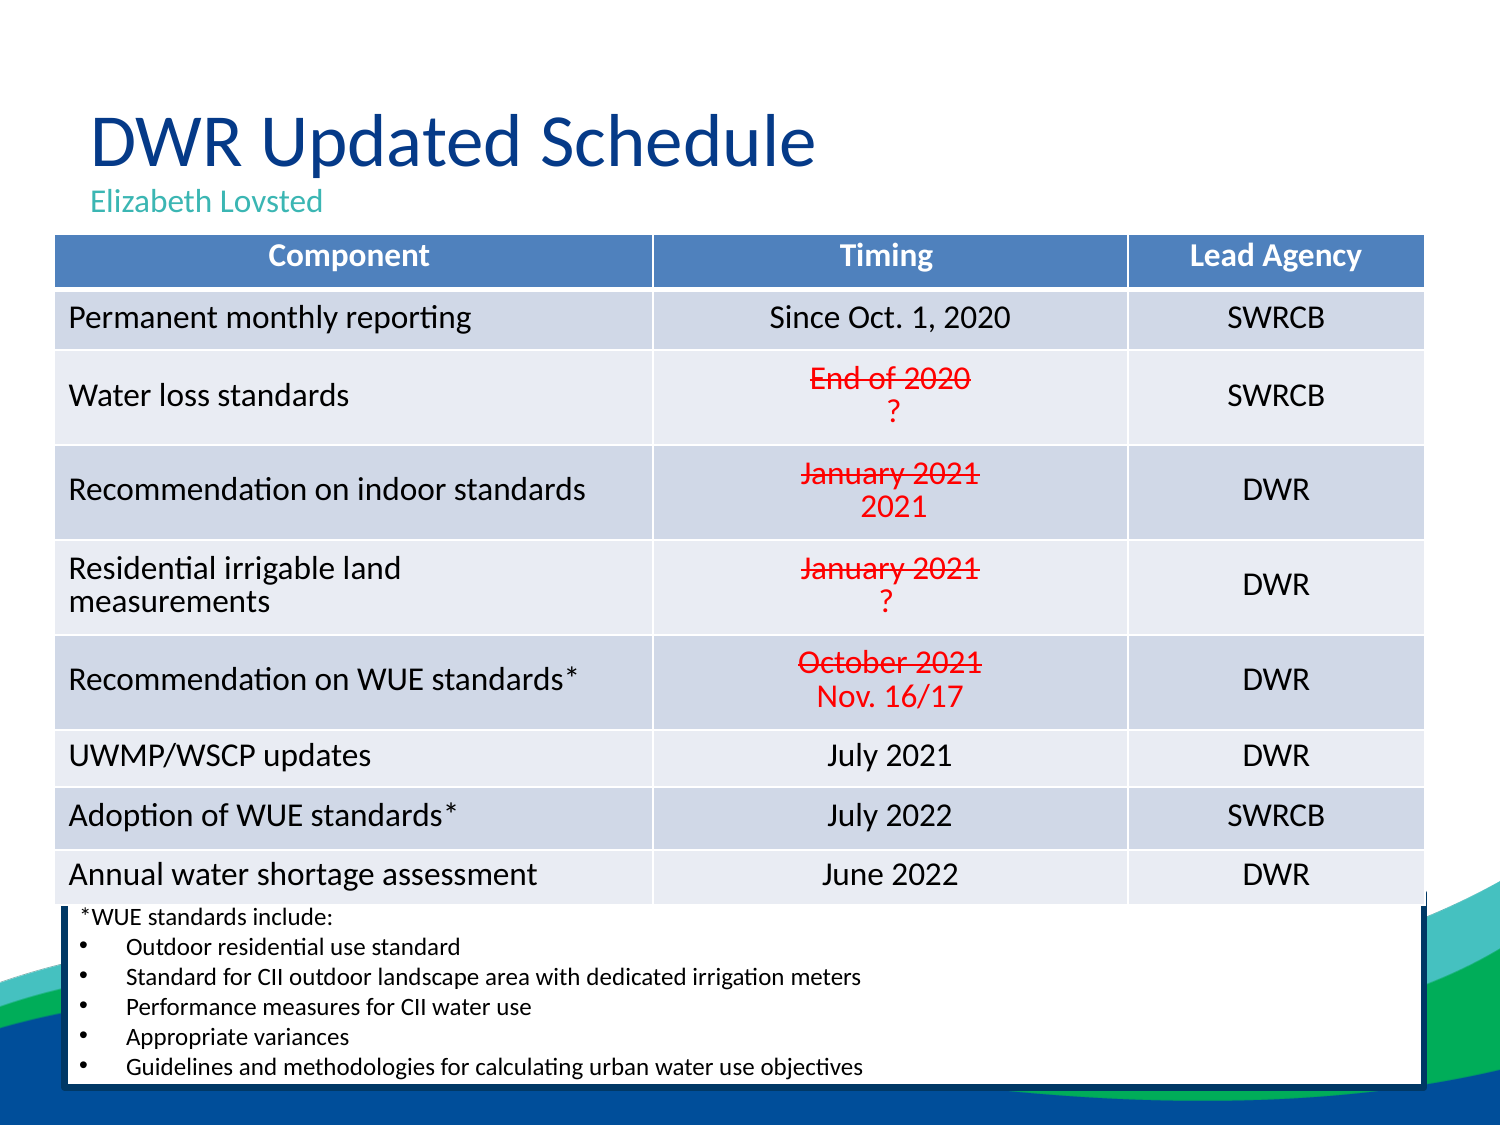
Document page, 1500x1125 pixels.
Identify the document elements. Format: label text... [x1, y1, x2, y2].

table_cell Since Oct. 1, 2020 [654, 292, 1127, 297]
table_header Component [55, 235, 652, 287]
table_cell Permanent monthly reporting [55, 292, 652, 297]
list Elizabeth Lovsted [75, 189, 1425, 224]
picture [0, 299, 1500, 1125]
table_header Timing [654, 235, 1127, 287]
table_cell SWRCB [1129, 292, 1424, 297]
slide_number 5 [1074, 1088, 1425, 1103]
text_box *WUE standards include: Outdoor residential use standard Standard for CII outdoor landscape area with dedicated irrigation meters Performance measures for CII water use Appropriate variances Guidelines and methodologies for calculating urban water use objectives [64, 1003, 1425, 1088]
title DWR Updated Schedule [75, 43, 1425, 189]
table_header Lead Agency [1129, 235, 1424, 287]
